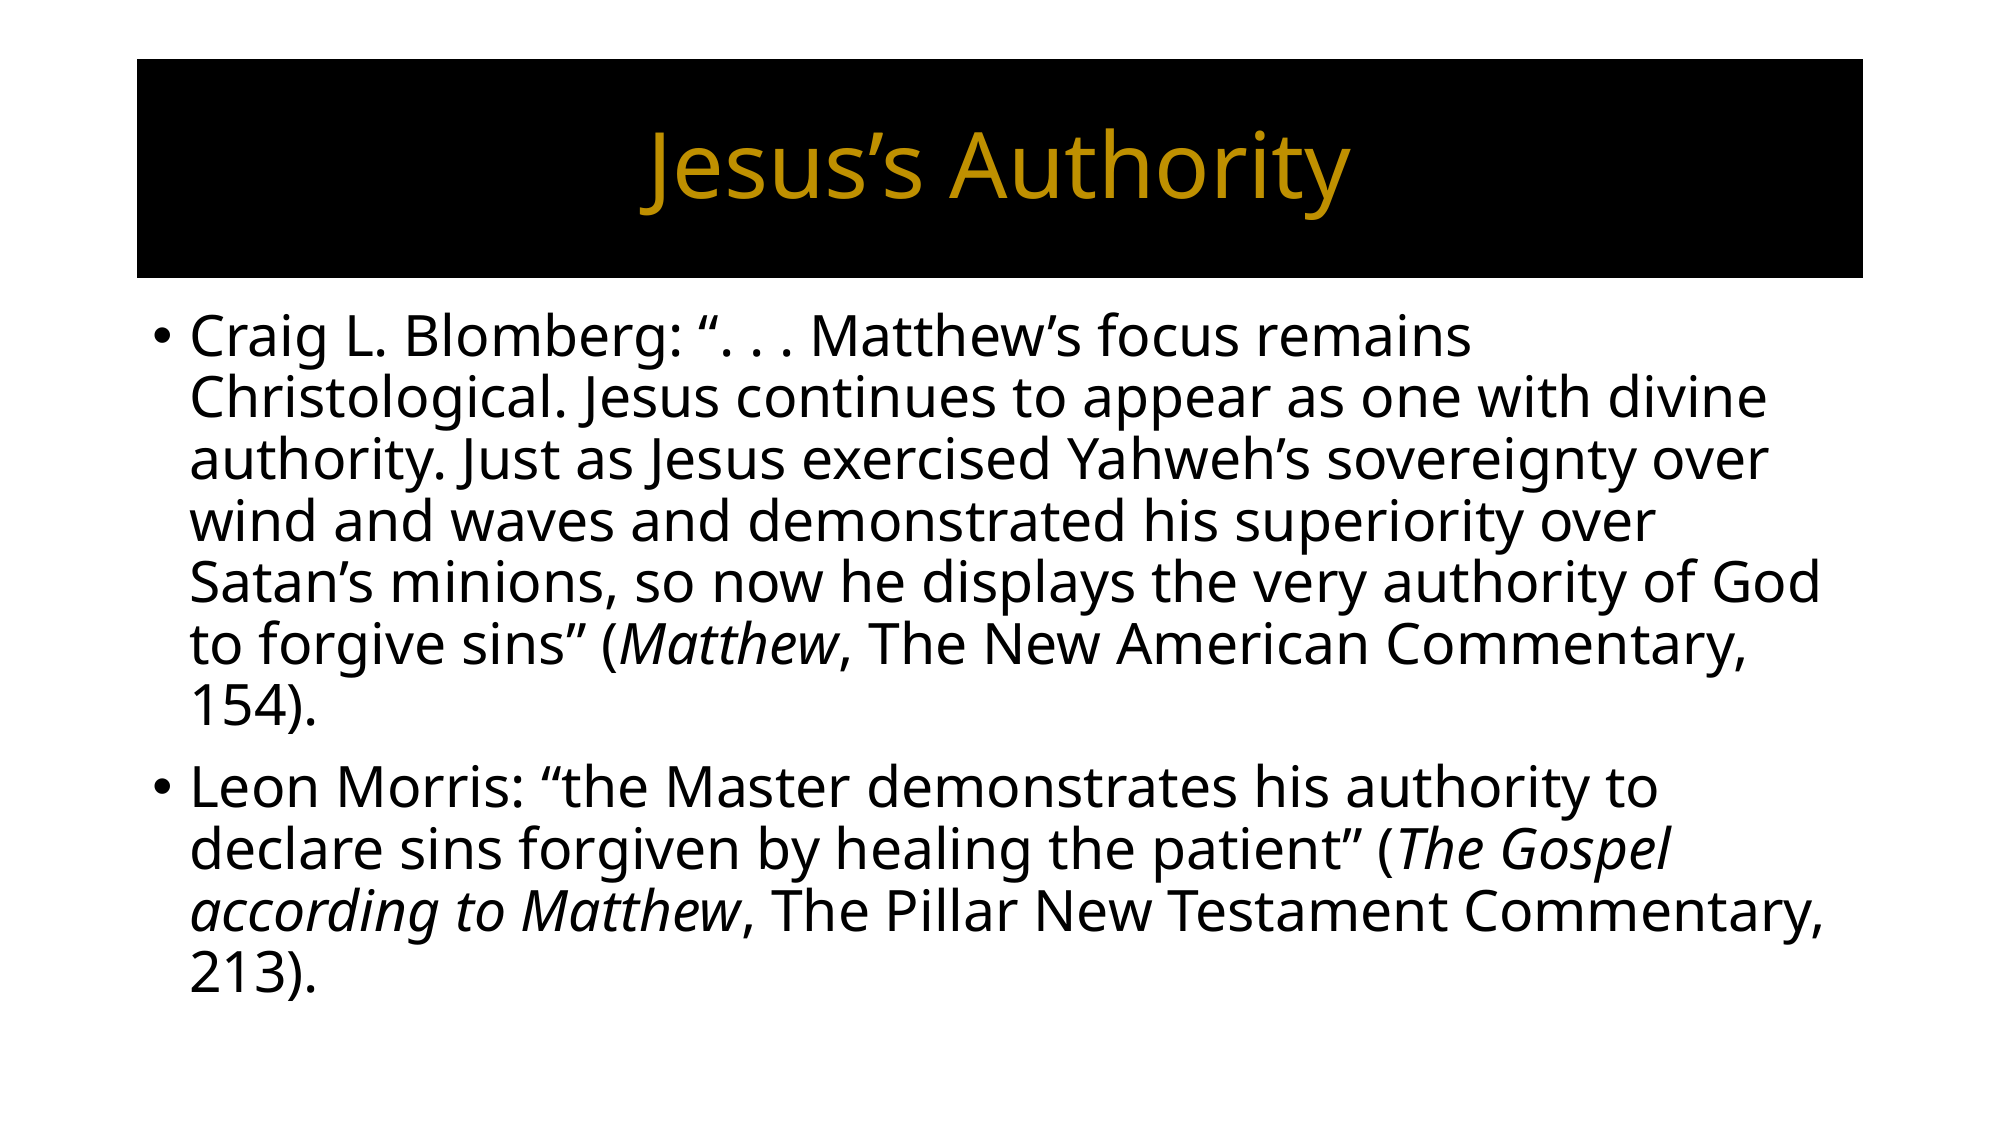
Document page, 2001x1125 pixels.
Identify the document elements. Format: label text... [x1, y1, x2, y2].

title Jesus’s Authority [137, 59, 1863, 278]
list Craig L. Blomberg: “. . . Matthew’s focus remains Christological. Jesus continues to appear as one with divine authority. Just as Jesus exercised Yahweh’s sovereignty over wind and waves and demonstrated his superiority over Satan’s minions, so now he displays the very authority of God to forgive sins” (Matthew, The New American Commentary, 154). Leon Morris: “the Master demonstrates his authority to declare sins forgiven by healing the patient” (The Gospel according to Matthew, The Pillar New Testament Commentary, 213). [137, 299, 1863, 1014]
